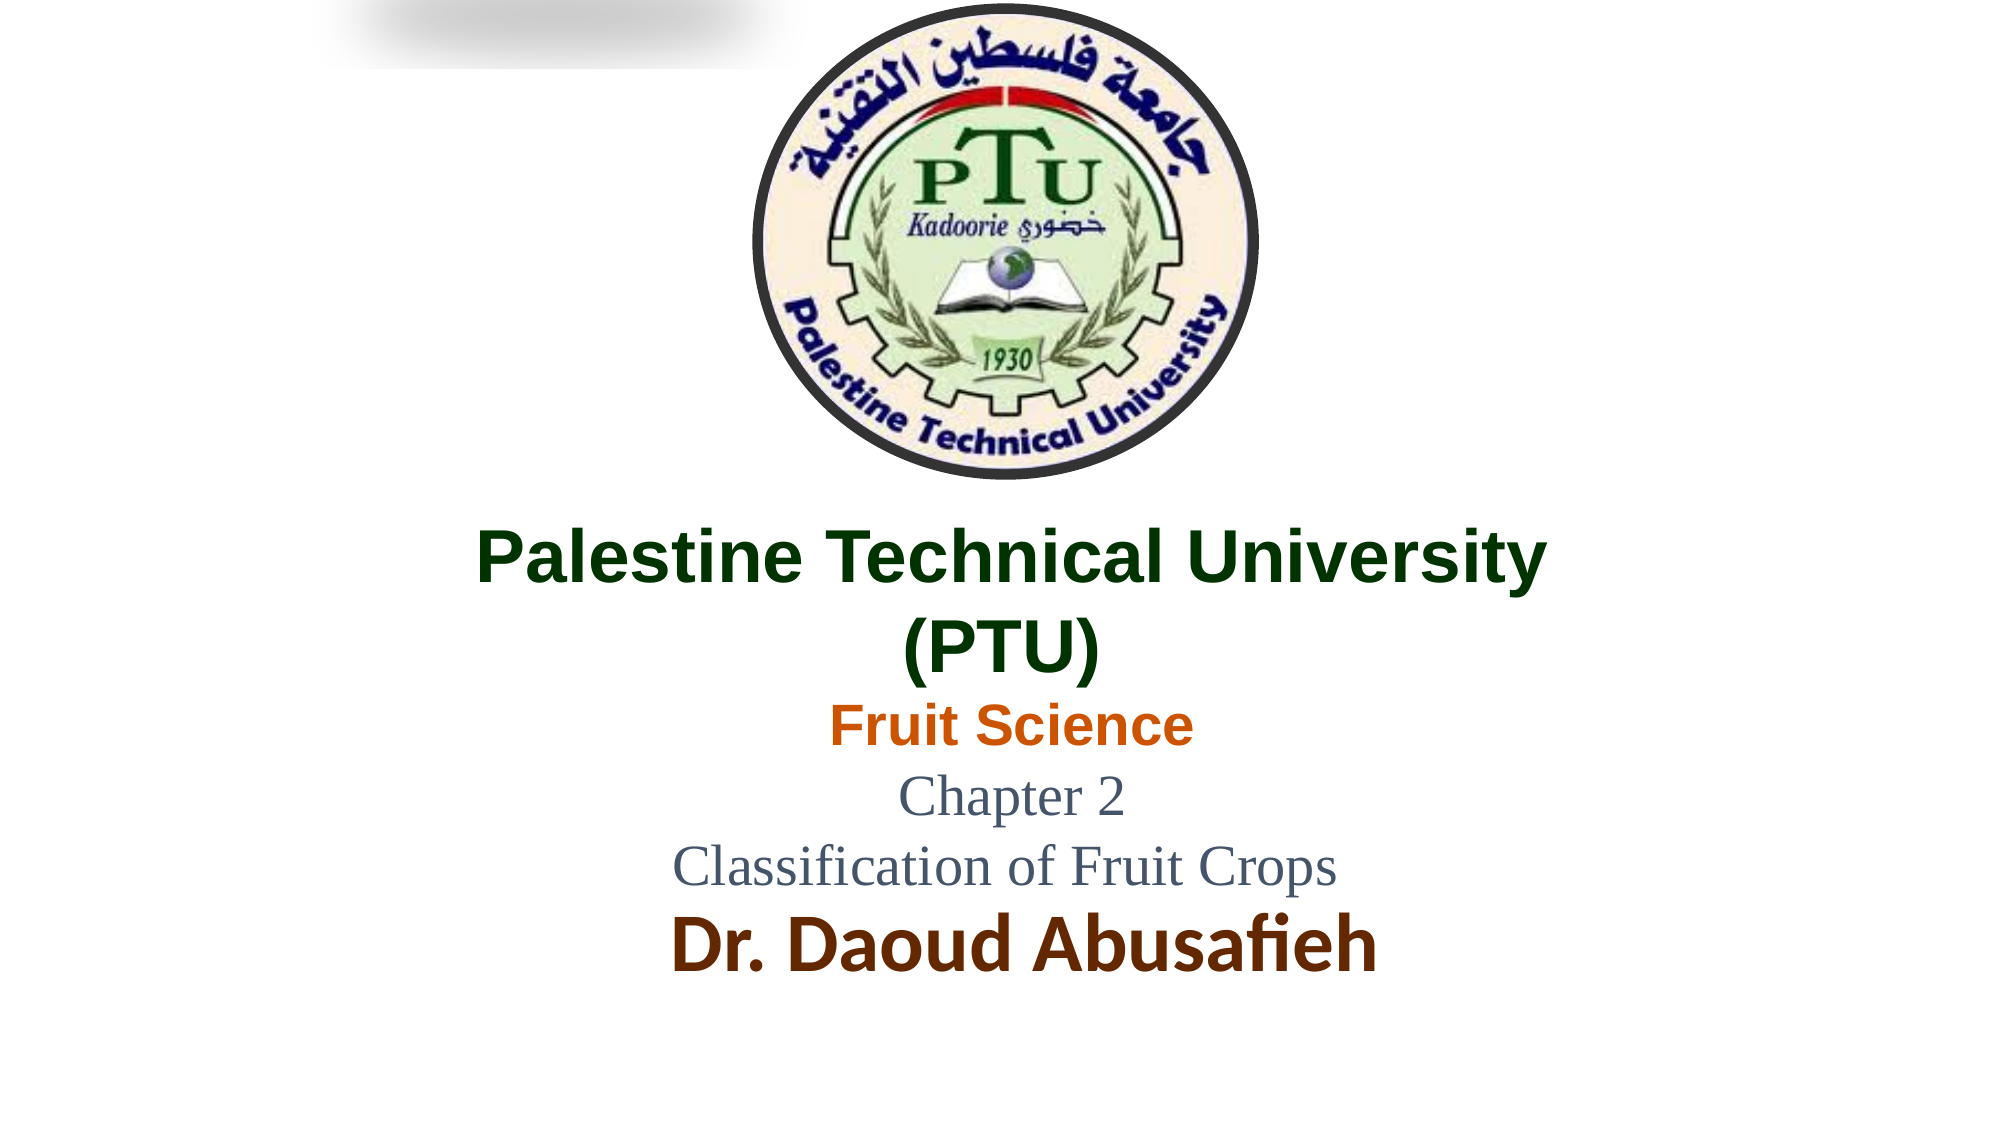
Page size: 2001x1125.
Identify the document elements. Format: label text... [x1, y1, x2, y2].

picture [757, 8, 1254, 475]
text_box Palestine Technical University (PTU) Fruit Science Chapter 2 Classification of Fruit Crops [412, 600, 1613, 875]
text_box Dr. Daoud Abusafieh [549, 900, 1488, 1013]
